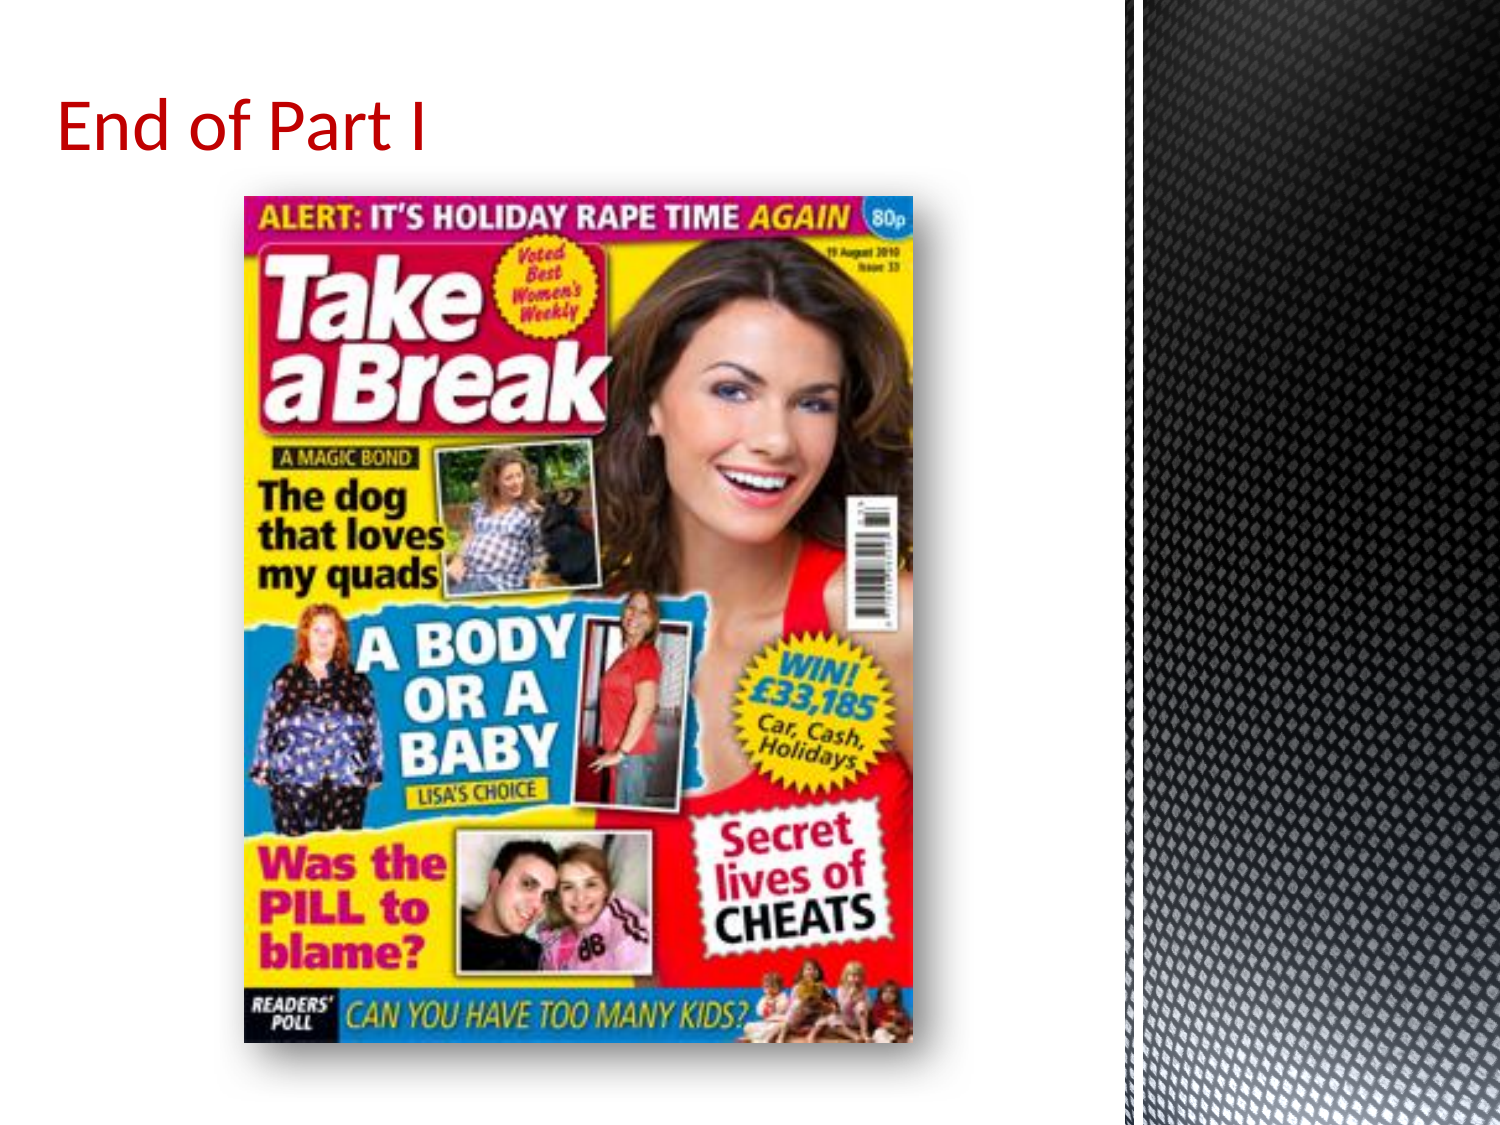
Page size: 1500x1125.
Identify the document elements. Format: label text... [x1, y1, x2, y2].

picture [1125, 0, 1500, 1125]
text_box End of Part I [41, 66, 1117, 173]
picture [244, 196, 914, 1044]
